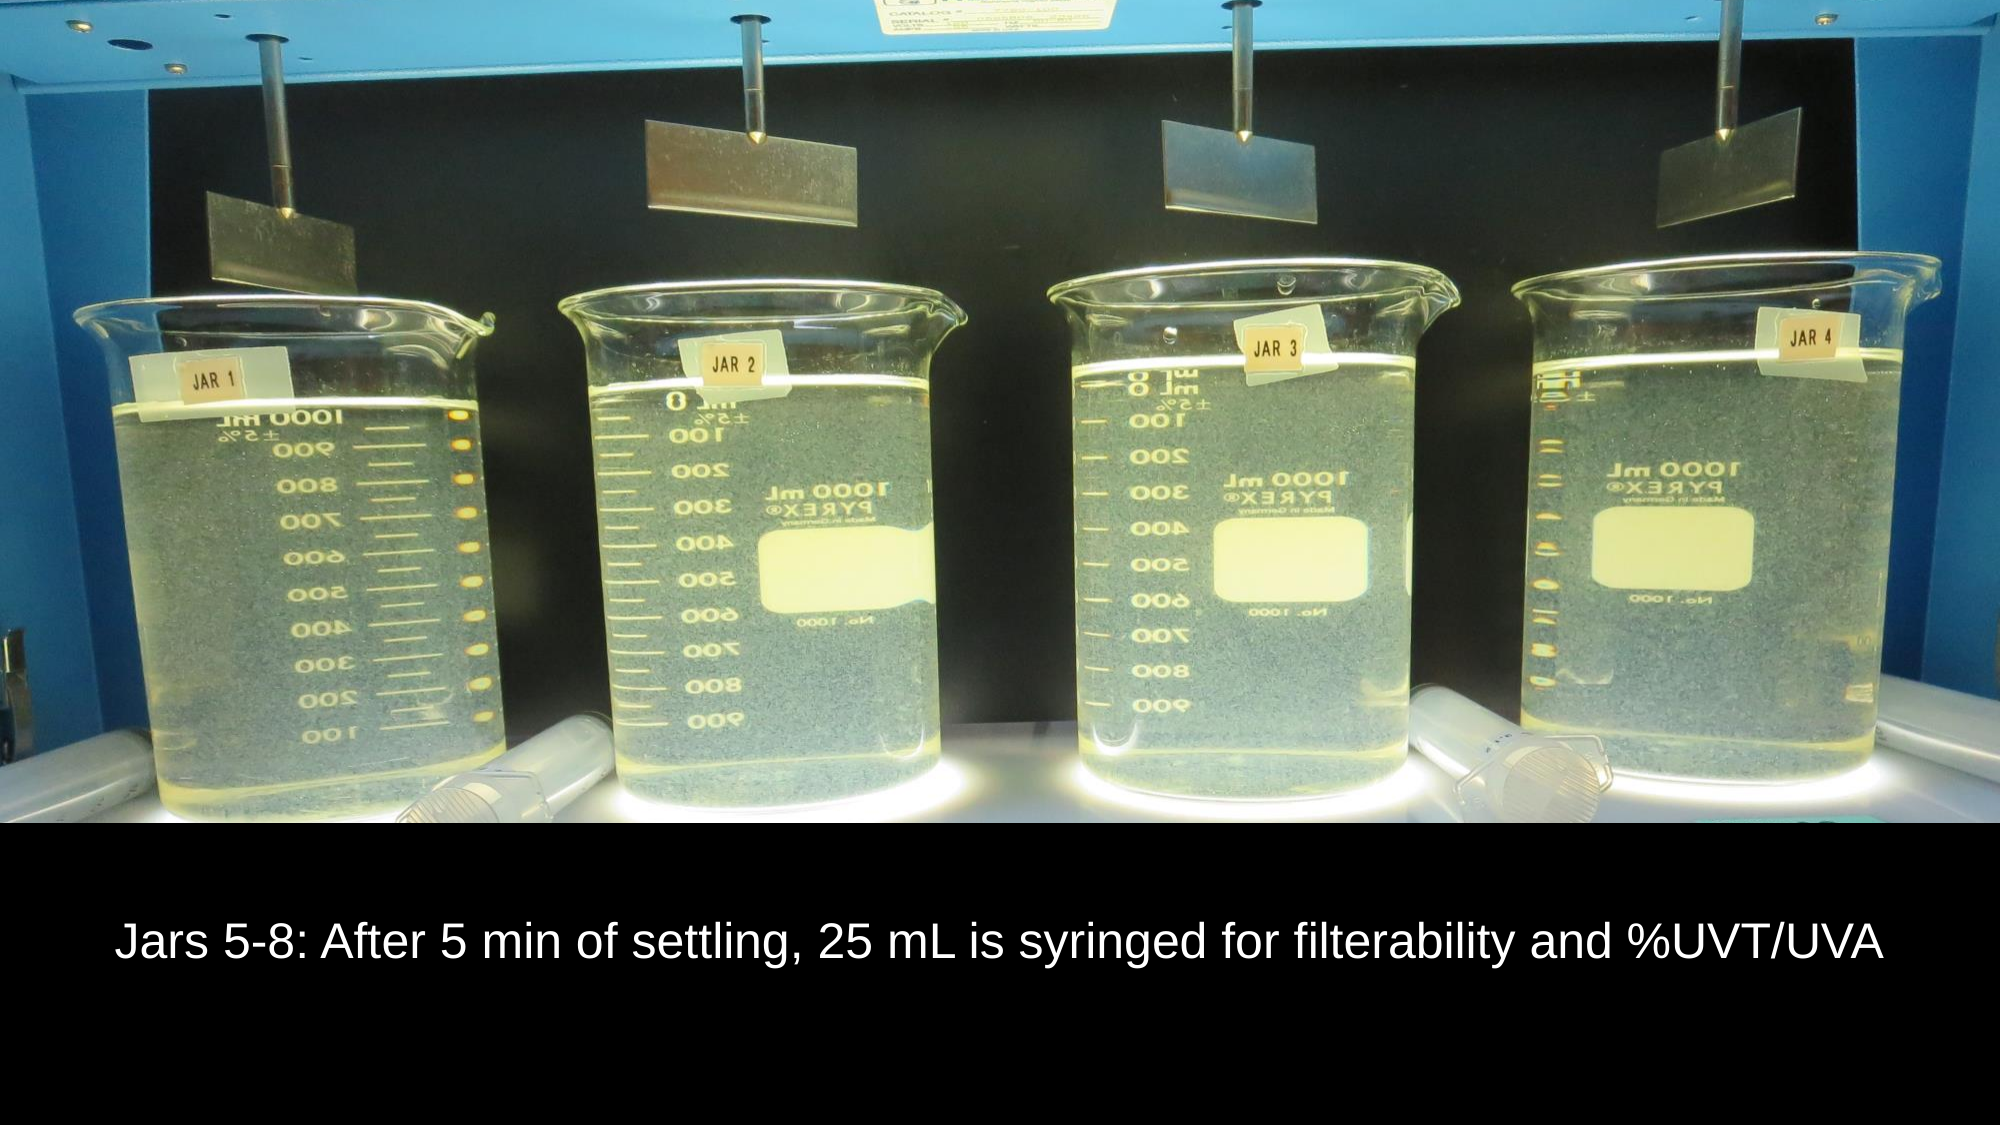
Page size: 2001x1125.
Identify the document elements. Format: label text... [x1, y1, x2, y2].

title Jars 5-8: After 5 min of settling, 25 mL is syringed for filterability and %UVT/UVA [63, 850, 1937, 1034]
picture [0, 0, 2000, 823]
text_box [0, 823, 2000, 1125]
